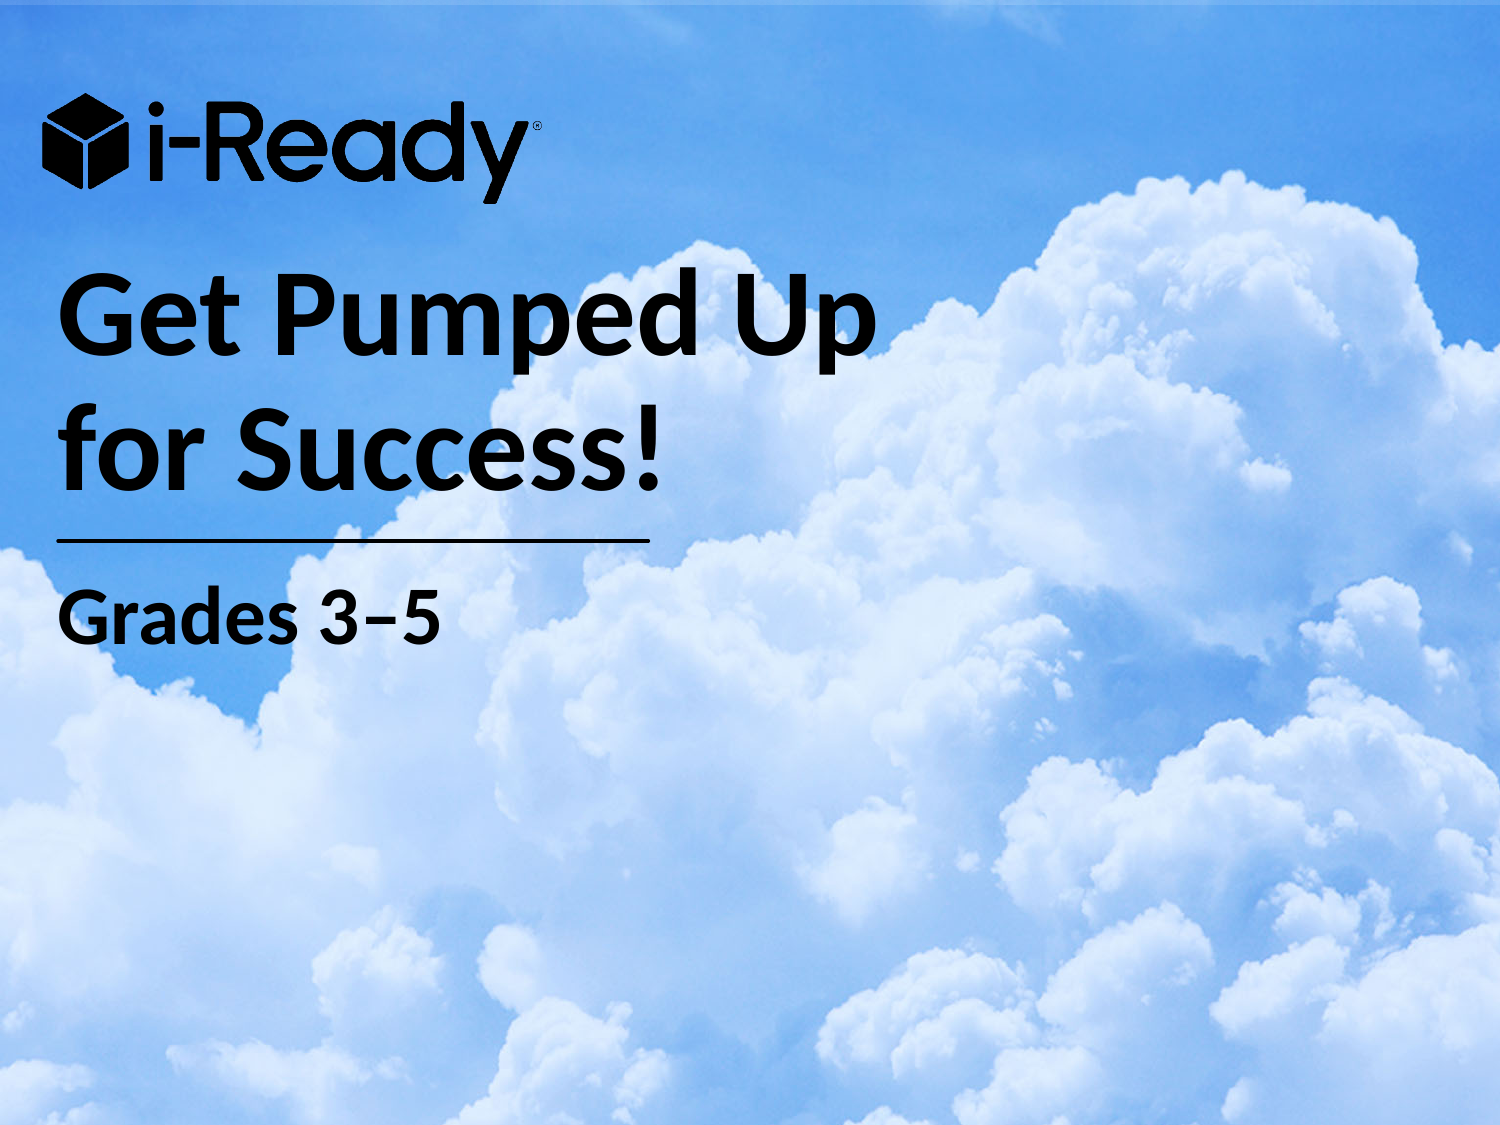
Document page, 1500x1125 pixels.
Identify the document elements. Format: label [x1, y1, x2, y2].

picture [0, 0, 1500, 5]
picture [42, 93, 542, 204]
list [0, 5, 1500, 1125]
